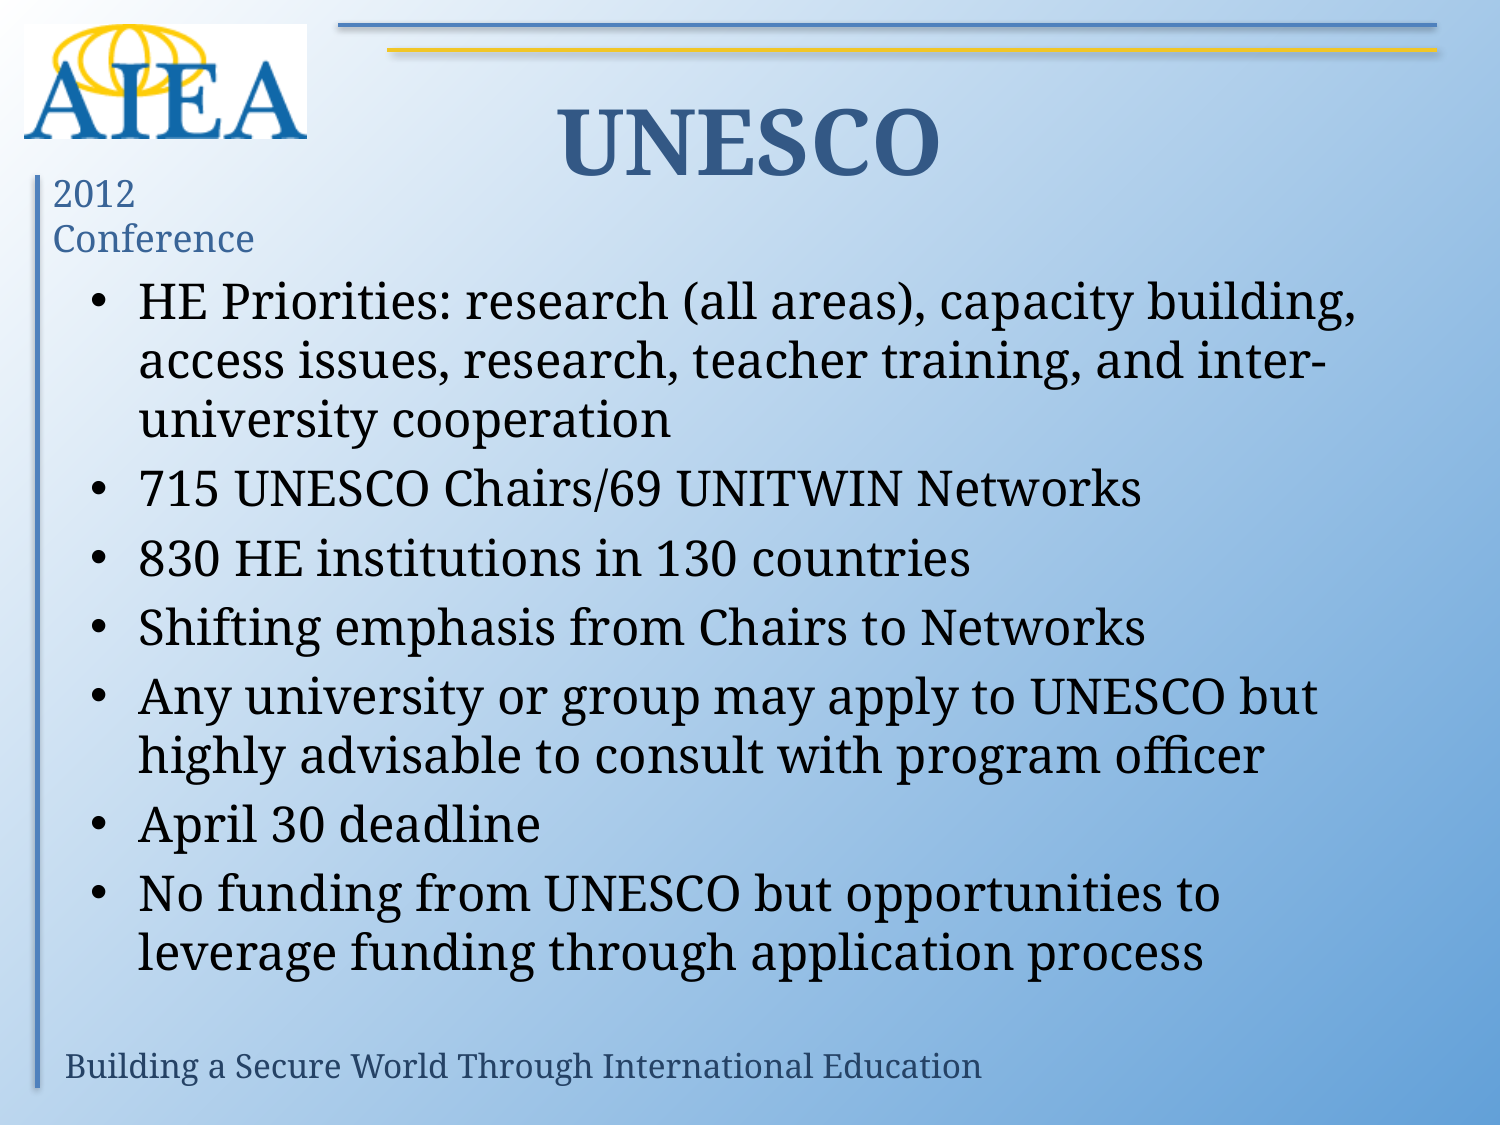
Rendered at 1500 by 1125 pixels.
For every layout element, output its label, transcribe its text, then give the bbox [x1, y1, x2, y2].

list HE Priorities: research (all areas), capacity building, access issues, research, teacher training, and inter-university cooperation 715 UNESCO Chairs/69 UNITWIN Networks 830 HE institutions in 130 countries Shifting emphasis from Chairs to Networks Any university or group may apply to UNESCO but highly advisable to consult with program officer April 30 deadline No funding from UNESCO but opportunities to leverage funding through application process [75, 262, 1425, 1005]
picture [24, 24, 307, 139]
title UNESCO [75, 45, 1425, 233]
